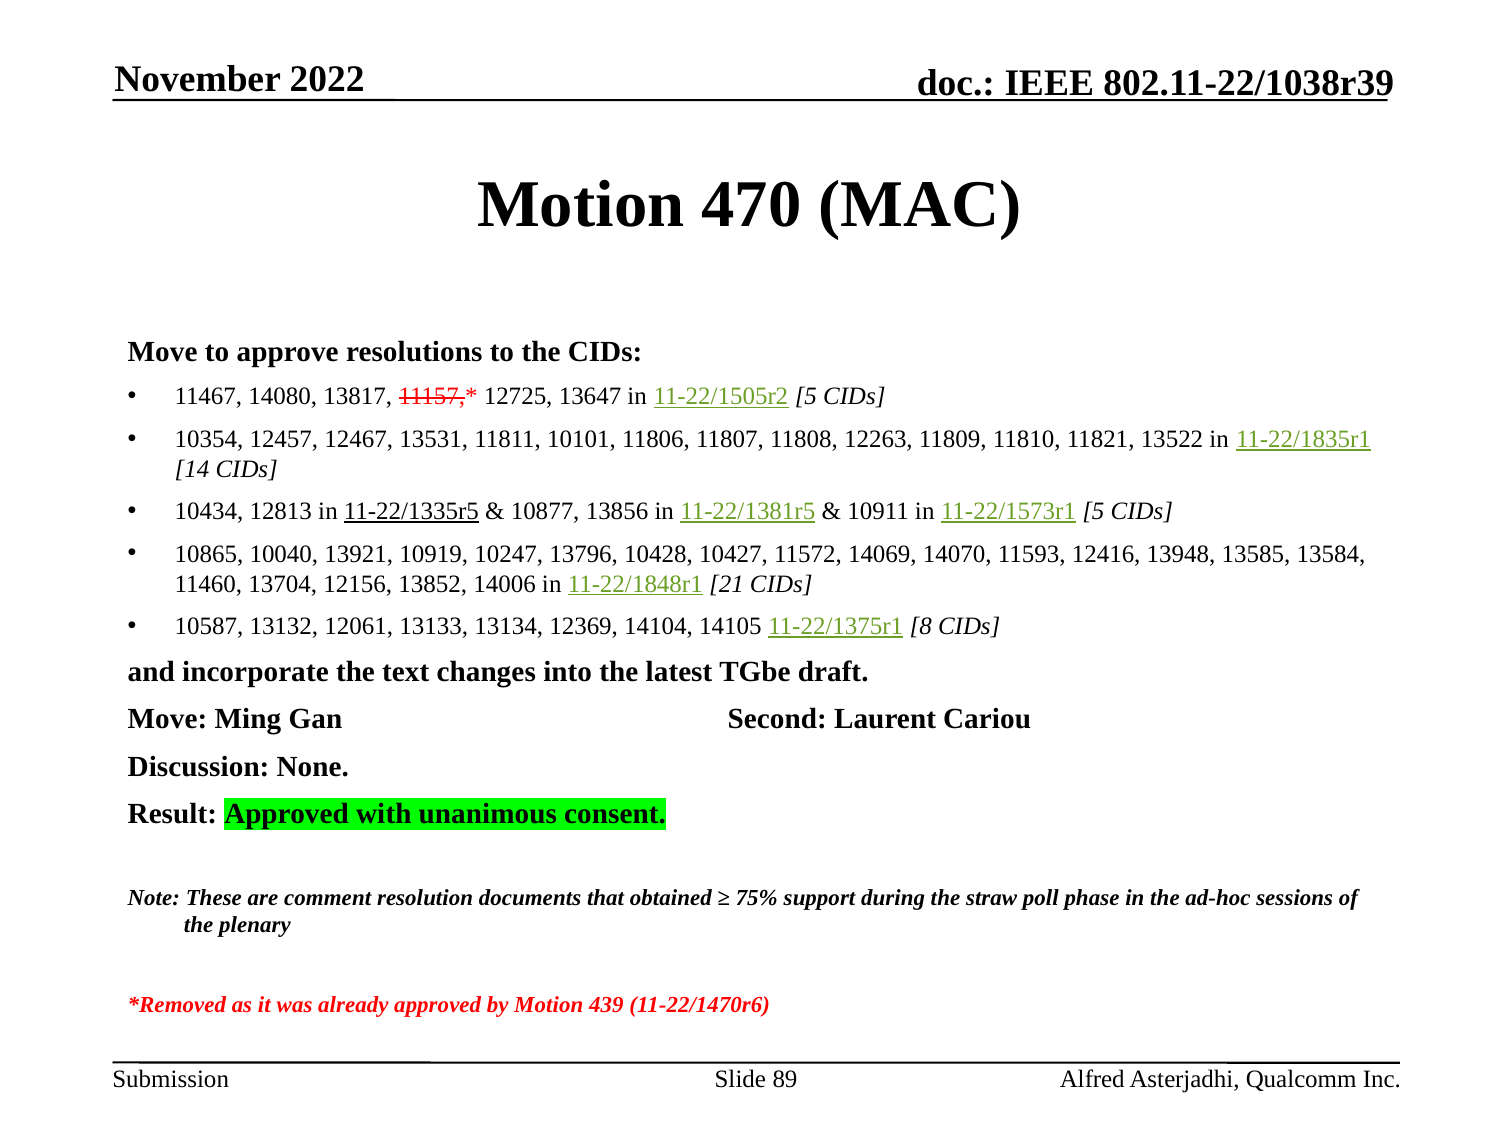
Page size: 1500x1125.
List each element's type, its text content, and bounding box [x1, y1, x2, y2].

footer Alfred Asterjadhi, Qualcomm Inc. [878, 1061, 1402, 1093]
title Motion 470 (MAC) [112, 112, 1388, 288]
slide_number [114, 54, 423, 100]
list Move to approve resolutions to the CIDs: 11467, 14080, 13817, 11157,* 12725, 13647 in 11-22/1505r2 [5 CIDs] 10354, 12457, 12467, 13531, 11811, 10101, 11806, 11807, 11808, 12263, 11809, 11810, 11821, 13522 in 11-22/1835r1 [14 CIDs] 10434, 12813 in 11-22/1335r5 & 10877, 13856 in 11-22/1381r5 & 10911 in 11-22/1573r1 [5 CIDs] 10865, 10040, 13921, 10919, 10247, 13796, 10428, 10427, 11572, 14069, 14070, 11593, 12416, 13948, 13585, 13584, 11460, 13704, 12156, 13852, 14006 in 11-22/1848r1 [21 CIDs] 10587, 13132, 12061, 13133, 13134, 12369, 14104, 14105 11-22/1375r1 [8 CIDs] and incorporate the text changes into the latest TGbe draft. Move: Ming Gan Second: Laurent Cariou Discussion: None. Result: Approved with unanimous consent. Note: These are comment resolution documents that obtained ≥ 75% support during the straw poll phase in the ad-hoc sessions of the plenary *Removed as it was already approved by Motion 439 (11-22/1470r6) [112, 324, 1388, 1063]
slide_number Slide 89 [712, 1061, 800, 1123]
